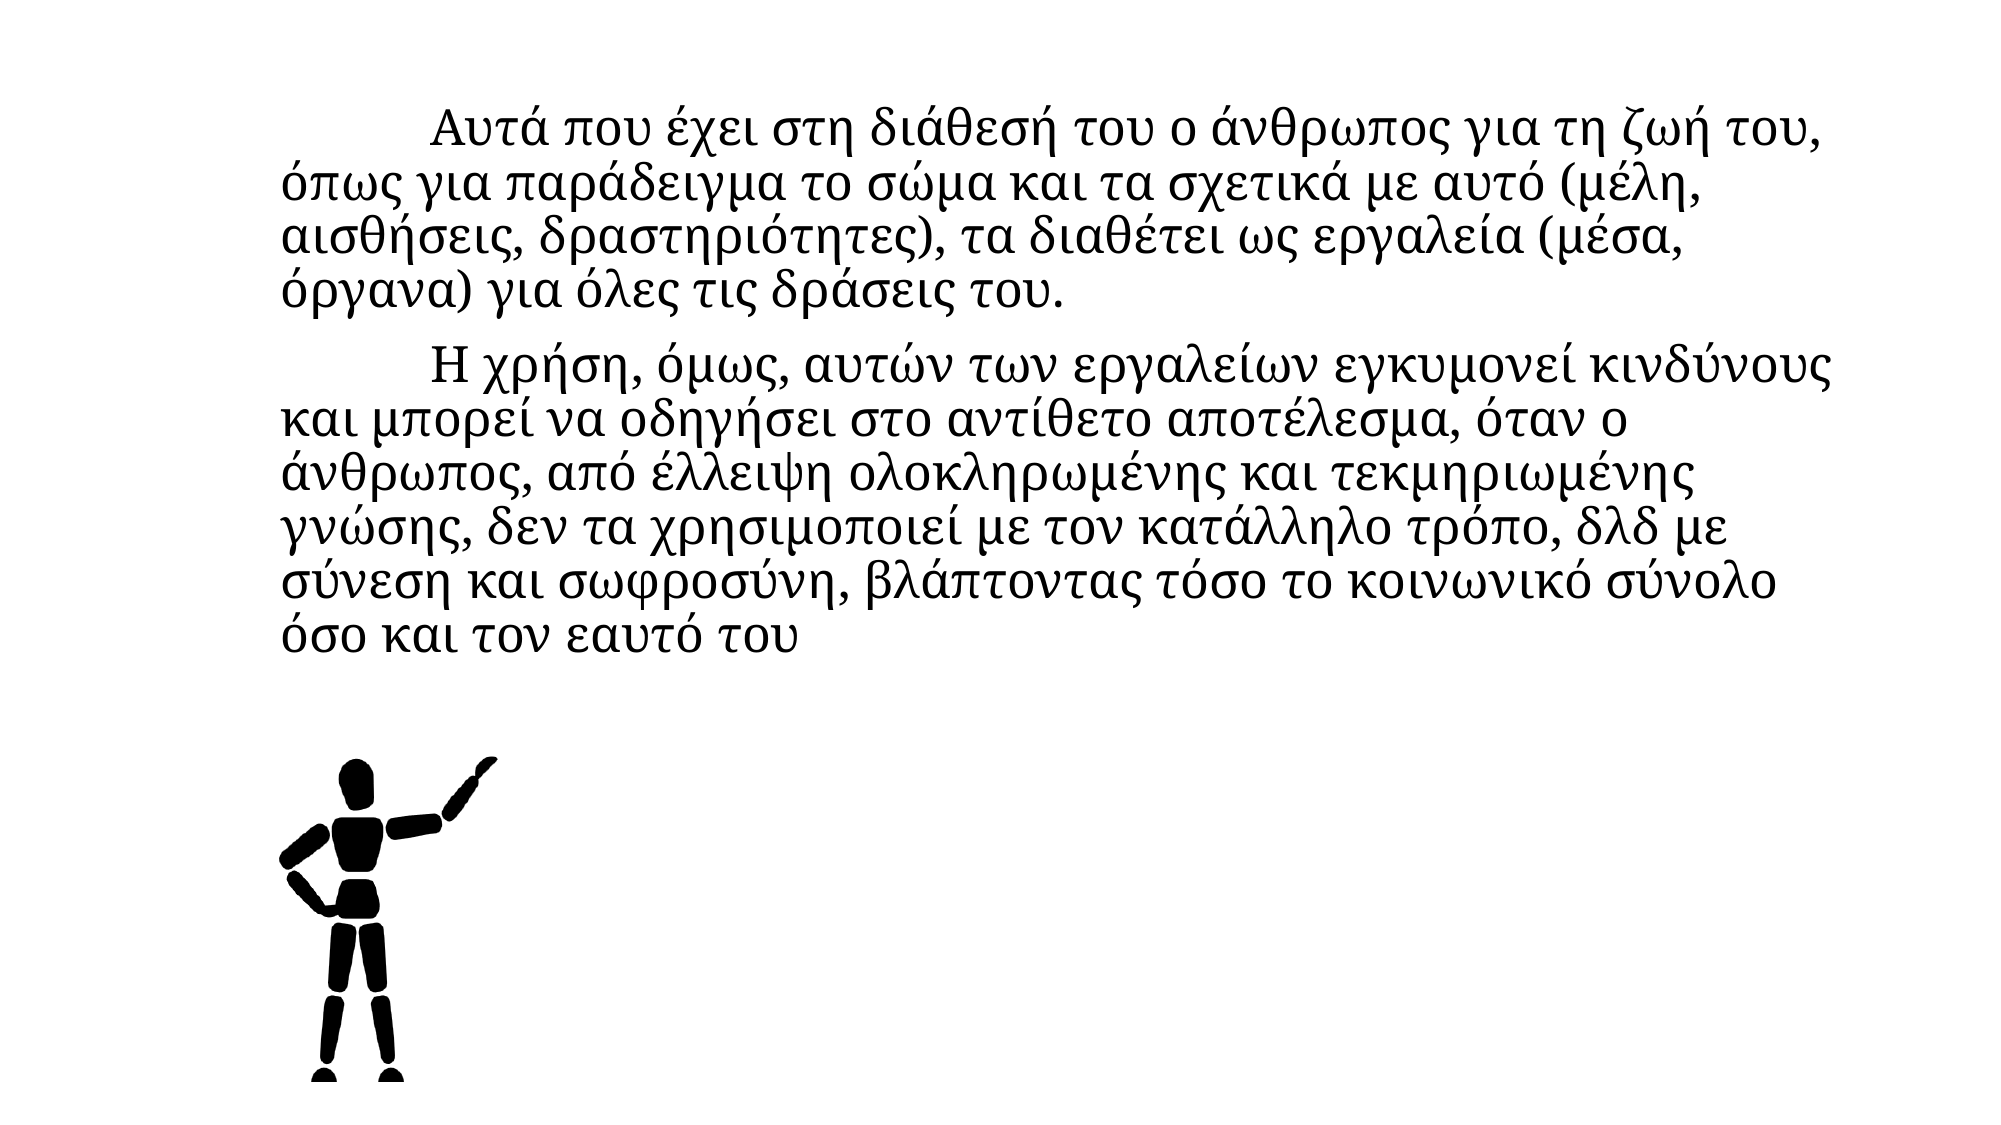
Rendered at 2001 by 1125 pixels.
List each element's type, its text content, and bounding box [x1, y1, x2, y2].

list Αυτά που έχει στη διάθεσή του ο άνθρωπος για τη ζωή του, όπως για παράδειγμα το σώμα και τα σχετικά με αυτό (μέλη, αισθήσεις, δραστηριότητες), τα διαθέτει ως εργαλεία (μέσα, όργανα) για όλες τις δράσεις του. Η χρήση, όμως, αυτών των εργαλείων εγκυμονεί κινδύνους και μπορεί να οδηγήσει στο αντίθετο αποτέλεσμα, όταν ο άνθρωπος, από έλλειψη ολοκληρωμένης και τεκμηριωμένης γνώσης, δεν τα χρησιμοποιεί με τον κατάλληλο τρόπο, δλδ με σύνεση και σωφροσύνη, βλάπτοντας τόσο το κοινωνικό σύνολο όσο και τον εαυτό του [265, 95, 1888, 772]
picture [229, 748, 528, 1090]
